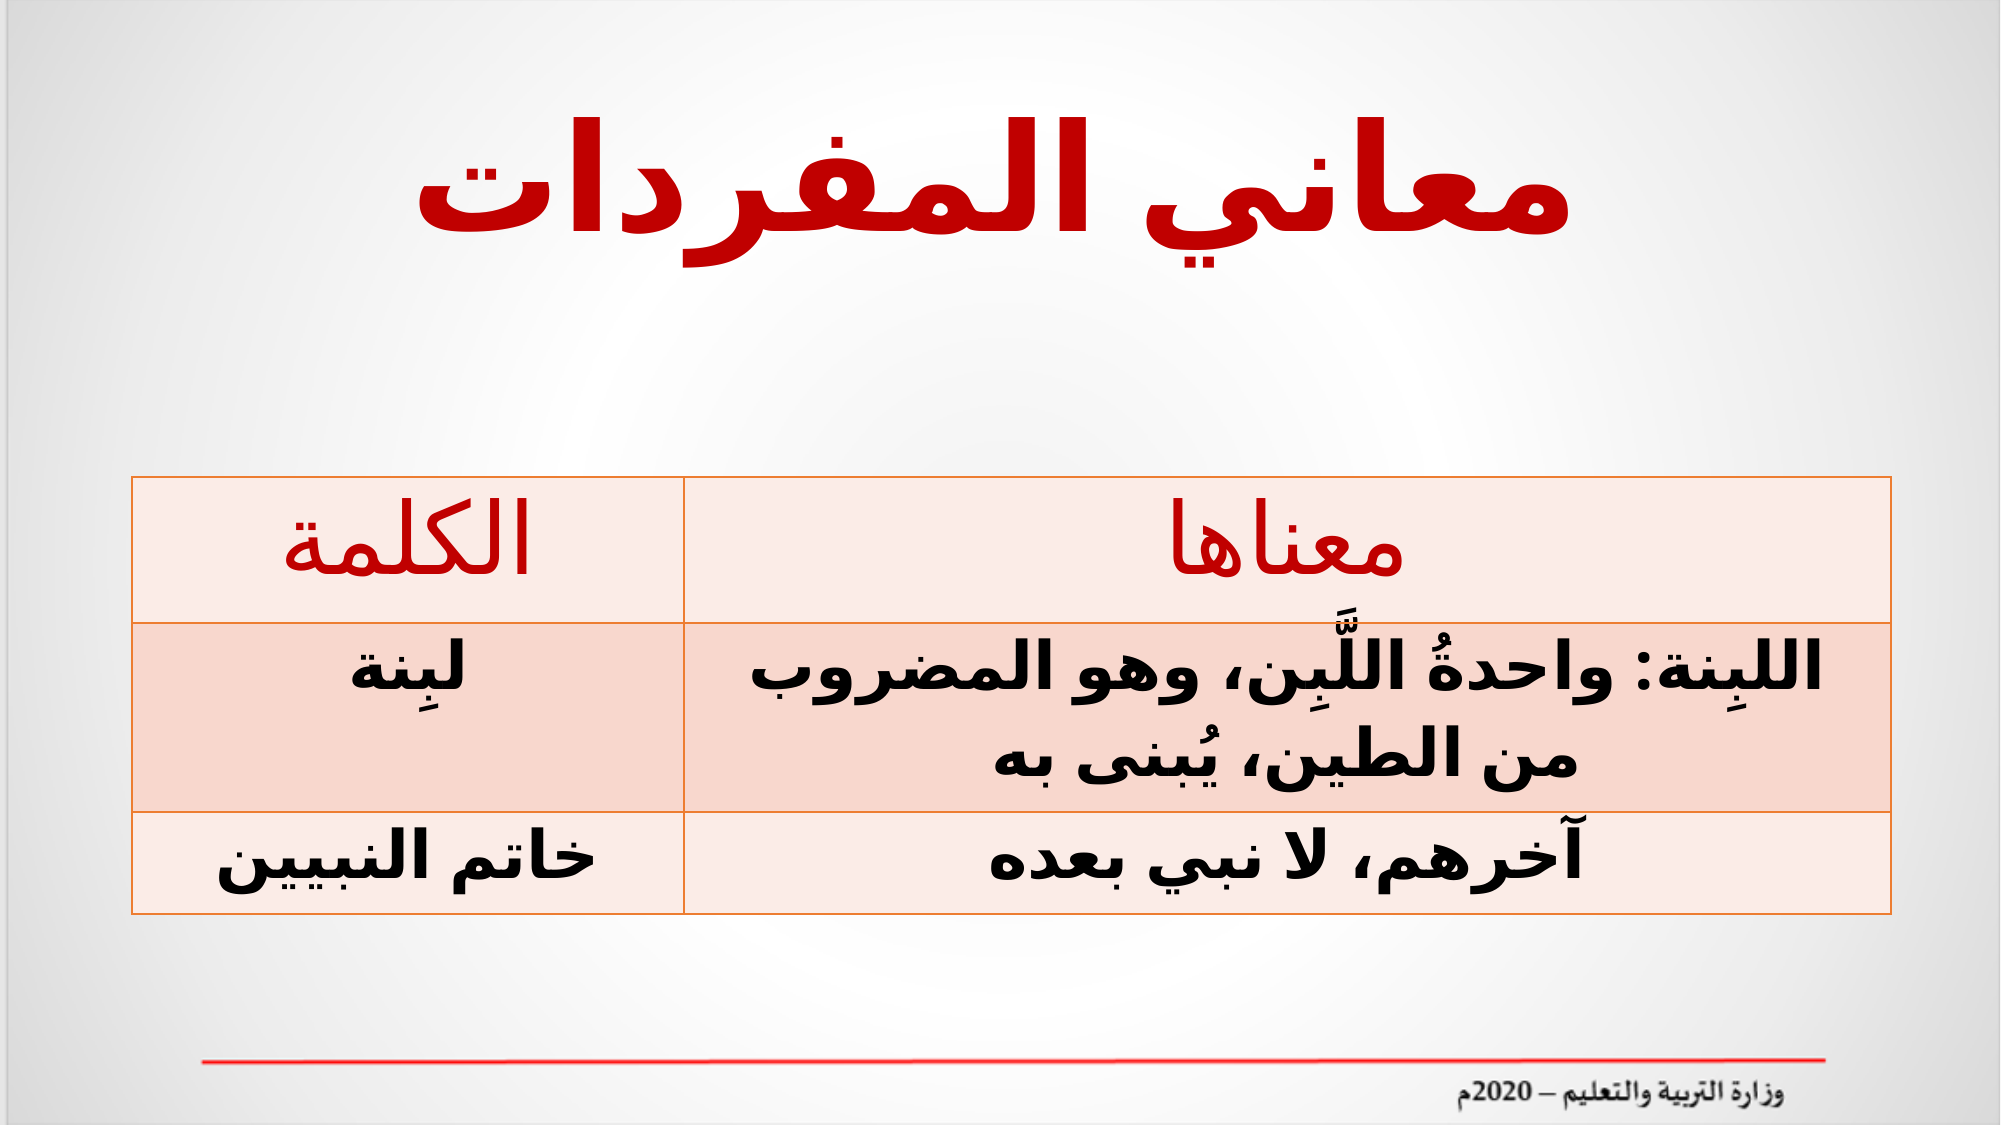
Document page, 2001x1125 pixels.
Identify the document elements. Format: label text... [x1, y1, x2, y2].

table_cell آخرهم، لا نبي بعده [685, 813, 1890, 913]
table_header الكلمة [133, 478, 683, 622]
picture [0, 0, 2001, 1125]
title معاني المفردات [133, 74, 1859, 293]
table_cell لبِنة [133, 624, 683, 811]
table_cell خاتم النبيين [133, 813, 683, 913]
table_header معناها [685, 478, 1890, 622]
table_cell اللبِنة: واحدةُ اللَّبِن، وهو المضروب من الطين، يُبنى به [685, 624, 1890, 811]
